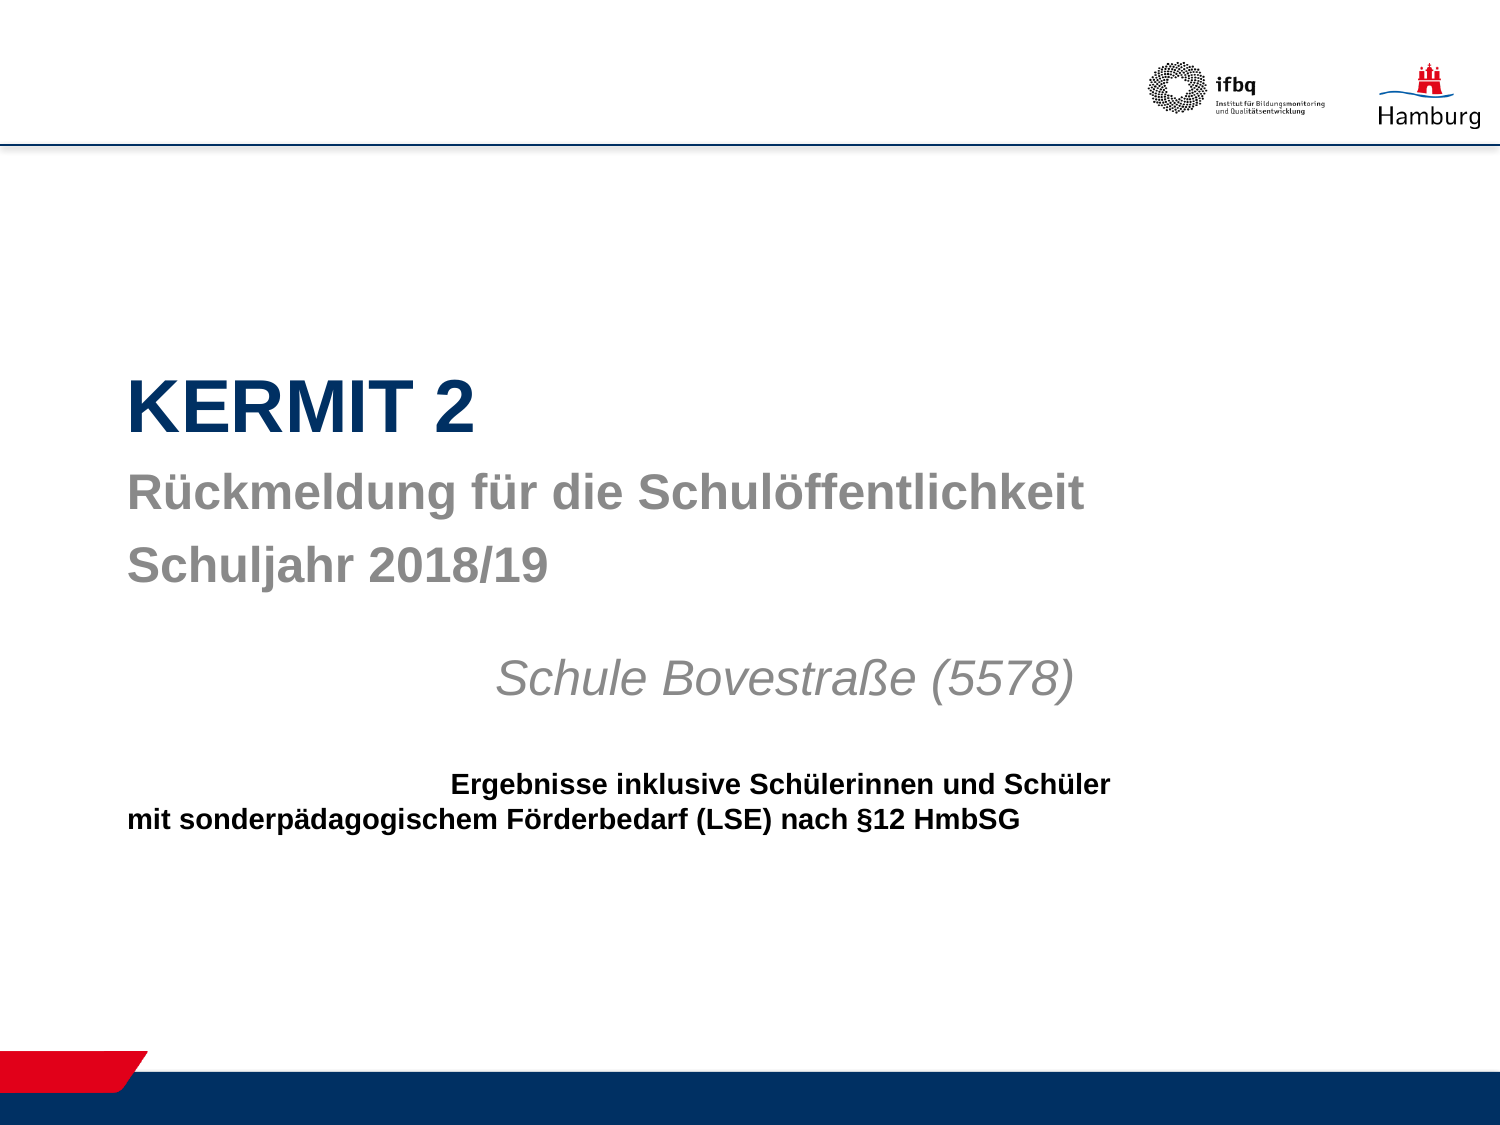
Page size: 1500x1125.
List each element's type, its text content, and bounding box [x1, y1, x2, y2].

subtitle Schule Bovestraße (5578) Ergebnisse inklusive Schülerinnen und Schüler mit sonderpädagogischem Förderbedarf (LSE) nach §12 HmbSG [112, 637, 1459, 925]
title KERMIT 2 Rückmeldung für die Schulöffentlichkeit Schuljahr 2018/19 [112, 349, 1459, 591]
picture [1379, 63, 1480, 129]
picture [0, 1051, 148, 1093]
picture [1128, 47, 1344, 129]
